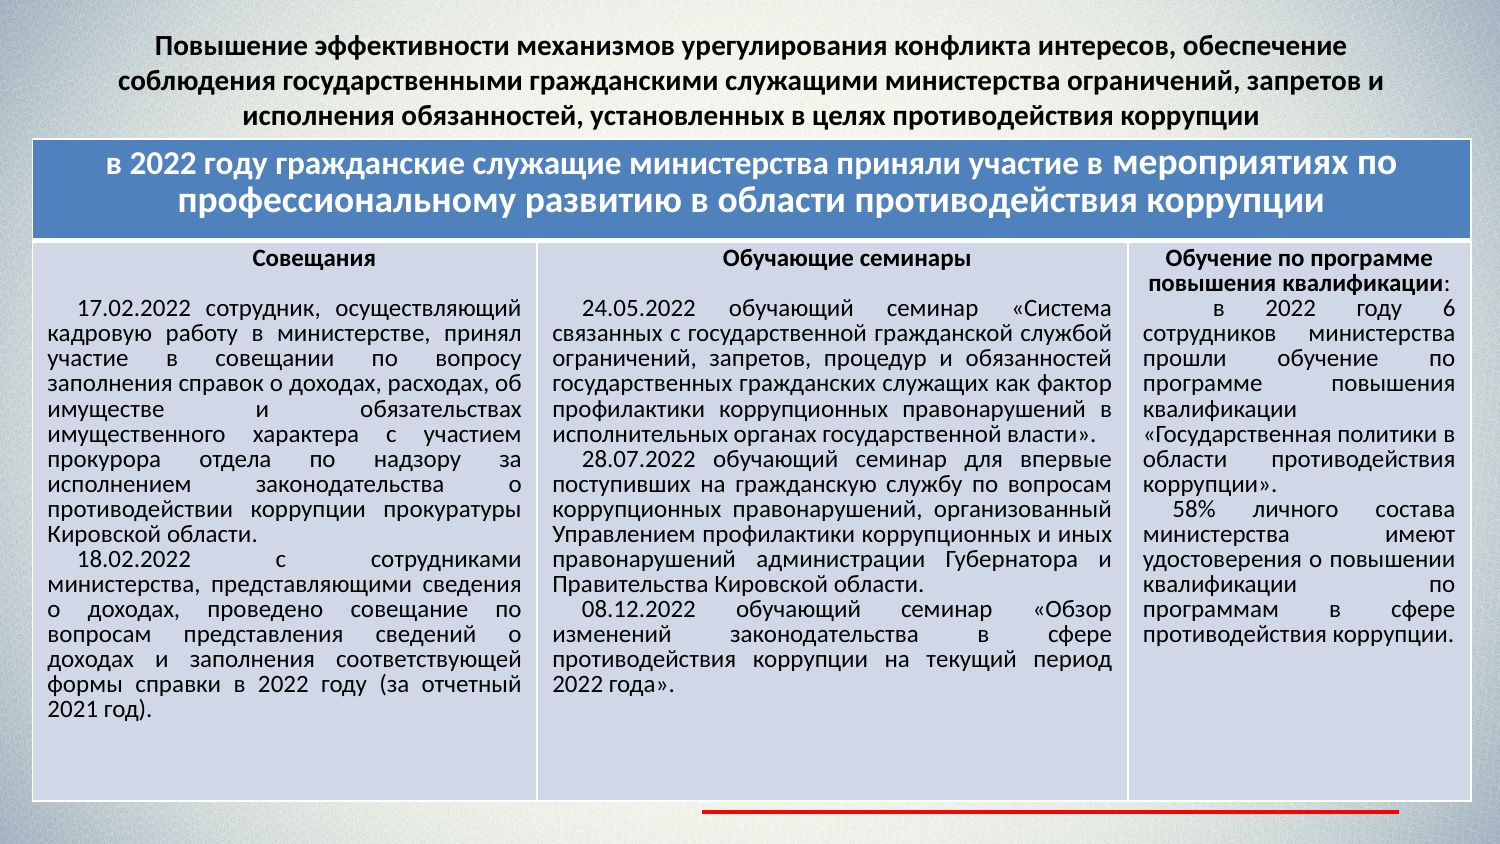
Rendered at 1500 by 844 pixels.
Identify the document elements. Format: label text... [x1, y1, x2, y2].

title Повышение эффективности механизмов урегулирования конфликта интересов, обеспечение соблюдения государственными гражданскими служащими министерства ограничений, запретов и исполнения обязанностей, установленных в целях противодействия коррупции [76, 25, 1427, 132]
table_cell Совещания 17.02.2022 сотрудник, осуществляющий кадровую работу в министерстве, принял участие в совещании по вопросу заполнения справок о доходах, расходах, об имуществе и обязательствах имущественного характера с участием прокурора отдела по надзору за исполнением законодательства о противодействии коррупции прокуратуры Кировской области. 18.02.2022 с сотрудниками министерства, представляющими сведения о доходах, проведено совещание по вопросам представления сведений о доходах и заполнения соответствующей формы справки в 2022 году (за отчетный 2021 год). [33, 243, 536, 800]
table_cell Обучающие семинары 24.05.2022 обучающий семинар «Система связанных с государственной гражданской службой ограничений, запретов, процедур и обязанностей государственных гражданских служащих как фактор профилактики коррупционных правонарушений в исполнительных органах государственной власти». 28.07.2022 обучающий семинар для впервые поступивших на гражданскую службу по вопросам коррупционных правонарушений, организованный Управлением профилактики коррупционных и иных правонарушений администрации Губернатора и Правительства Кировской области. 08.12.2022 обучающий семинар «Обзор изменений законодательства в сфере противодействия коррупции на текущий период 2022 года». [538, 243, 1127, 800]
table_header в 2022 году гражданские служащие министерства приняли участие в мероприятиях по профессиональному развитию в области противодействия коррупции [33, 140, 1470, 238]
table_cell Обучение по программе повышения квалификации: в 2022 году 6 сотрудников министерства прошли обучение по программе повышения квалификации «Государственная политики в области противодействия коррупции». 58% личного состава министерства имеют удостоверения о повышении квалификации по программам в сфере противодействия коррупции. [1129, 243, 1470, 800]
